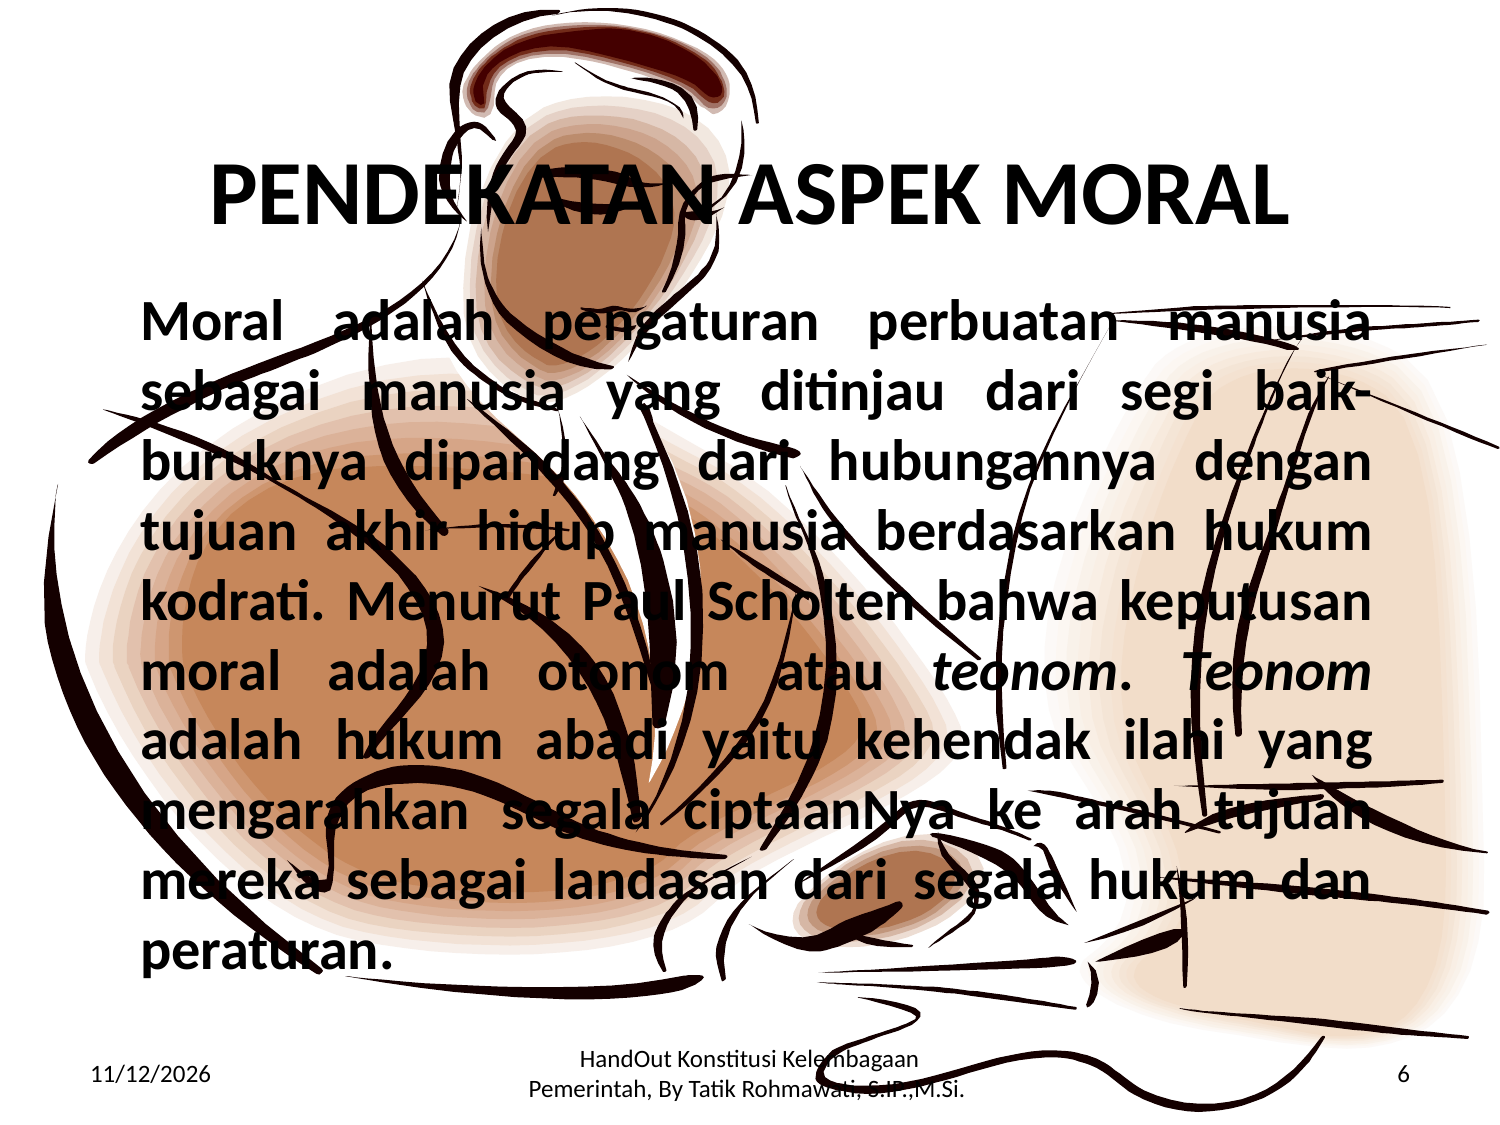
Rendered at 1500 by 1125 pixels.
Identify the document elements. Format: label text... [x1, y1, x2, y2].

title PENDEKATAN ASPEK MORAL [112, 125, 1388, 250]
footer HandOut Konstitusi Kelembagaan Pemerintah, By Tatik Rohmawati, S.IP.,M.Si. [512, 1042, 988, 1103]
subtitle Moral adalah pengaturan perbuatan manusia sebagai manusia yang ditinjau dari segi baik-buruknya dipandang dari hubungannya dengan tujuan akhir hidup manusia berdasarkan hukum kodrati. Menurut Paul Scholten bahwa keputusan moral adalah otonom atau teonom. Teonom adalah hukum abadi yaitu kehendak ilahi yang mengarahkan segala ciptaanNya ke arah tujuan mereka sebagai landasan dari segala hukum dan peraturan. [125, 275, 1388, 1013]
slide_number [75, 1042, 425, 1103]
slide_number 6 [1074, 1042, 1425, 1103]
